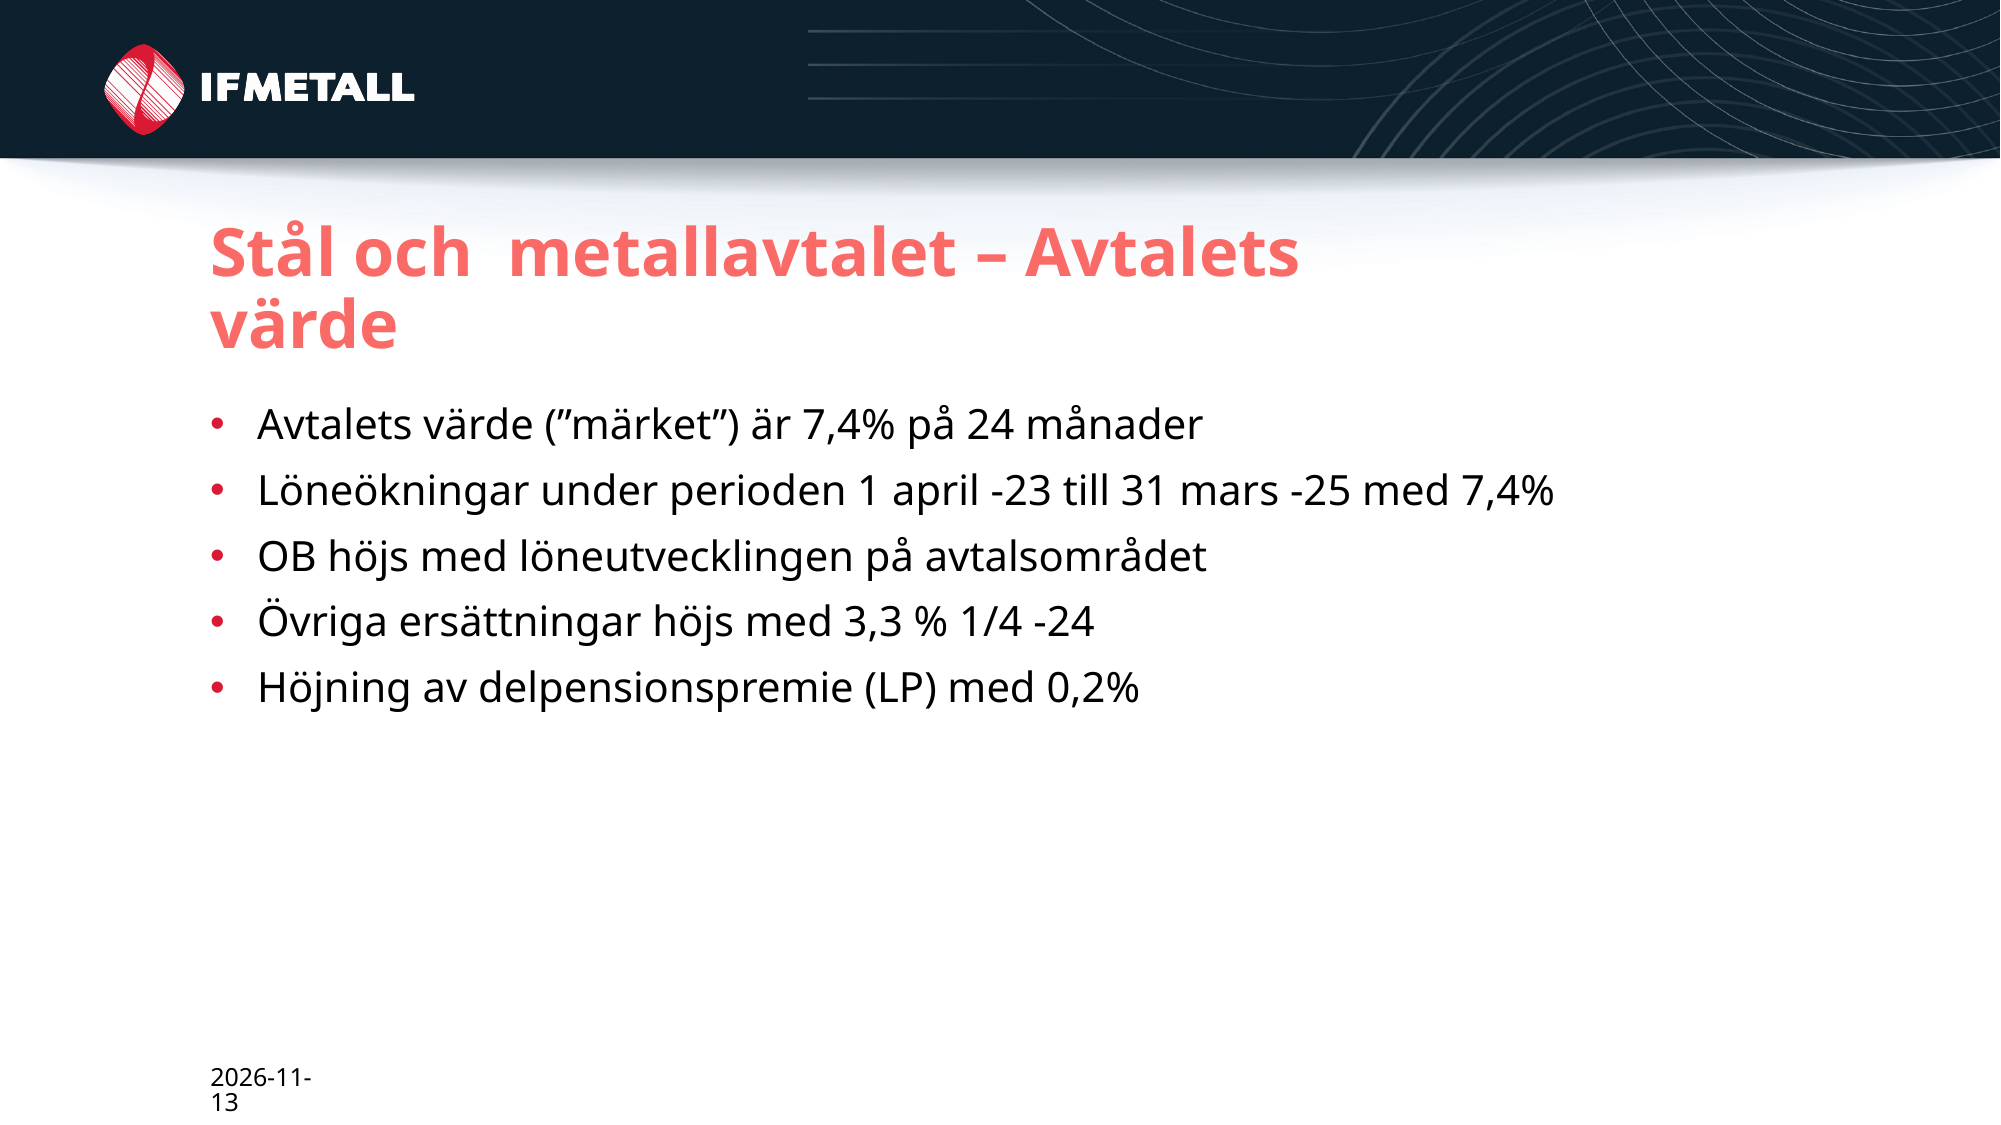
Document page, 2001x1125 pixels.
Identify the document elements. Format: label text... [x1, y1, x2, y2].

list Avtalets värde (”märket”) är 7,4% på 24 månader Löneökningar under perioden 1 april -23 till 31 mars -25 med 7,4% OB höjs med löneutvecklingen på avtalsområdet Övriga ersättningar höjs med 3,3 % 1/4 -24 Höjning av delpensionspremie (LP) med 0,2% [195, 395, 1635, 987]
title Stål och metallavtalet – Avtalets värde [195, 208, 1503, 395]
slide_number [195, 1042, 336, 1103]
picture [0, 0, 2000, 1125]
